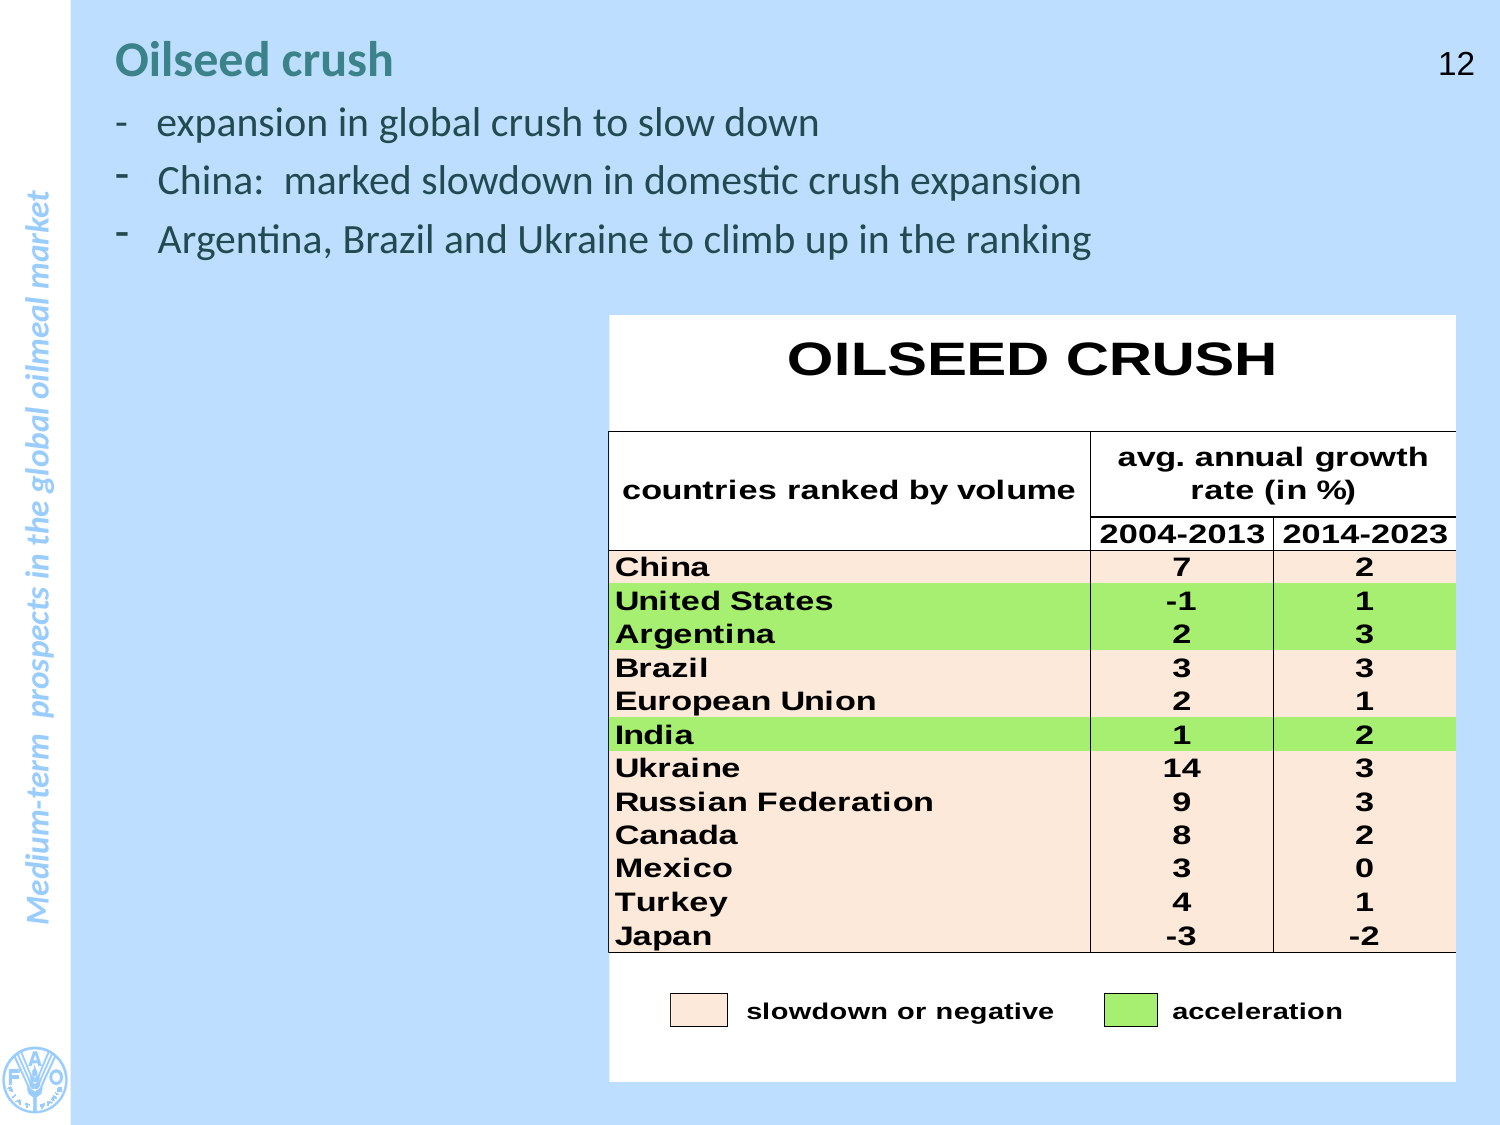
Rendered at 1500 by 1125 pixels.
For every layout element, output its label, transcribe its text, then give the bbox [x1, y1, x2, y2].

subtitle Oilseed crush - expansion in global crush to slow down China: marked slowdown in domestic crush expansion Argentina, Brazil and Ukraine to climb up in the ranking [100, 18, 1471, 1107]
picture [608, 314, 1458, 1083]
text_box 12 [1423, 34, 1500, 89]
